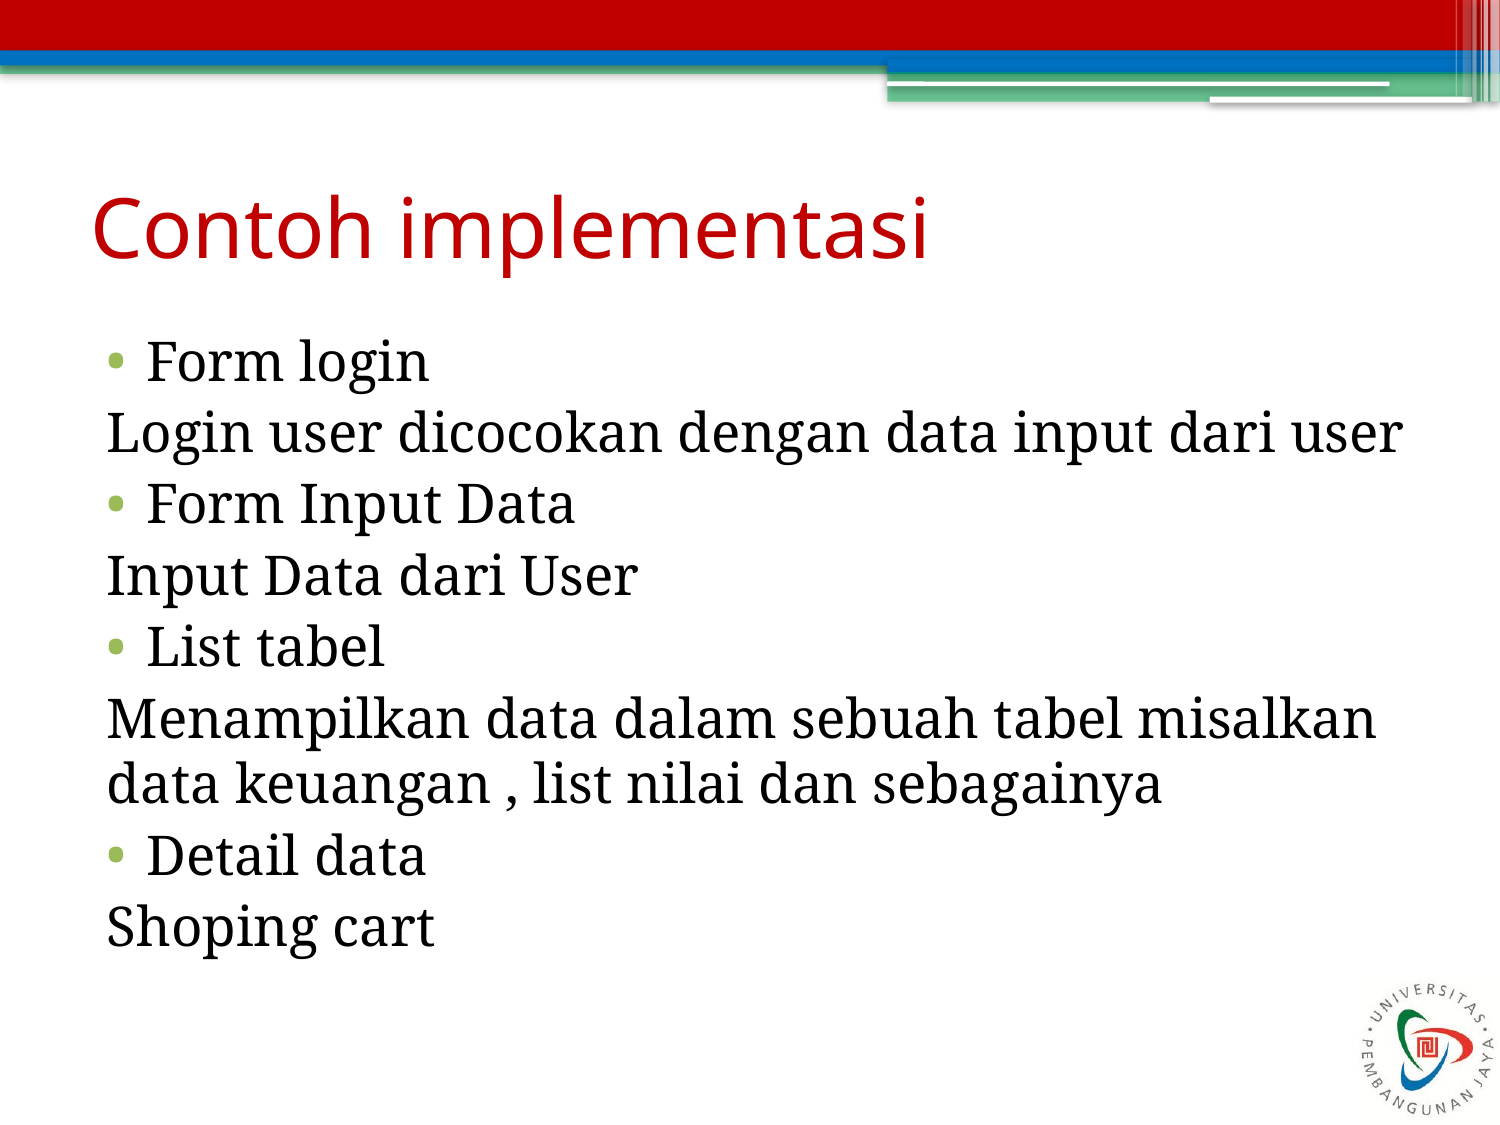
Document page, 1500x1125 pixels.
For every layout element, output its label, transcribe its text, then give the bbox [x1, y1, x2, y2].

title Contoh implementasi [75, 137, 1425, 313]
list Form login Login user dicocokan dengan data input dari user Form Input Data Input Data dari User List tabel Menampilkan data dalam sebuah tabel misalkan data keuangan , list nilai dan sebagainya Detail data Shoping cart [75, 318, 1425, 1029]
picture [1352, 975, 1500, 1125]
